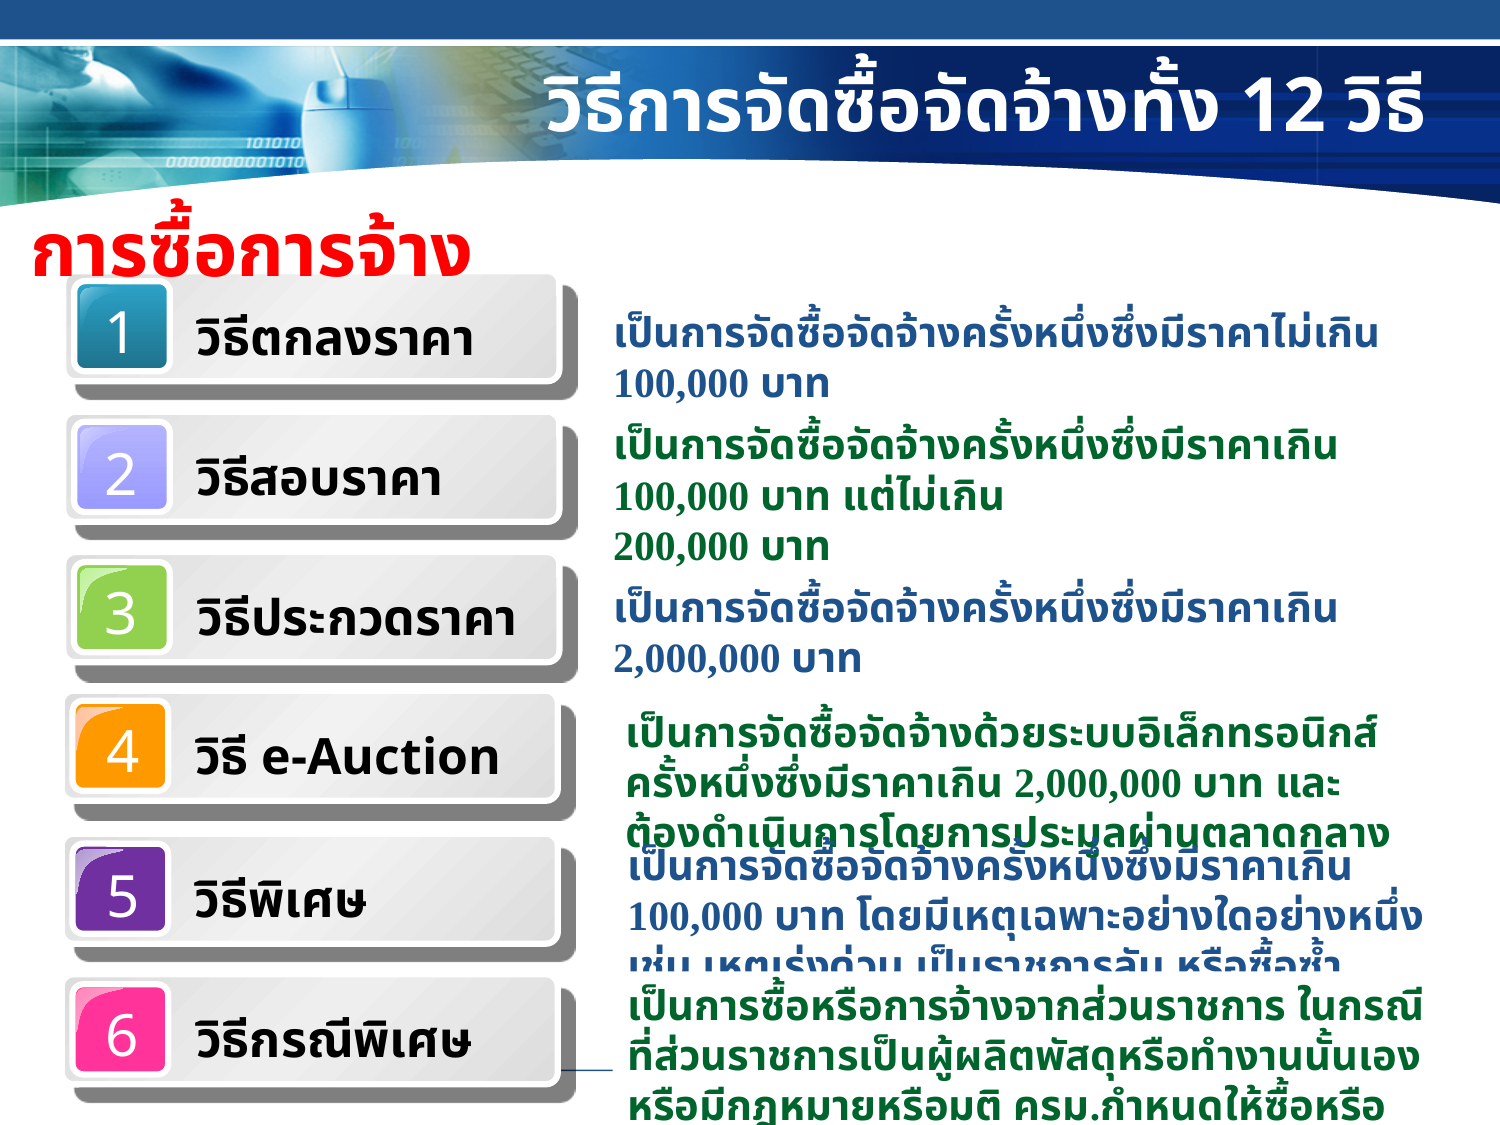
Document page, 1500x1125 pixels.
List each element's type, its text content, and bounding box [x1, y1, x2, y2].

text_box เป็นการจัดซื้อจัดจ้างด้วยระบบอิเล็กทรอนิกส์ครั้งหนึ่งซึ่งมีราคาเกิน 2,000,000 บาท และต้องดำเนินการโดยการประมูลผ่านตลาดกลาง [610, 698, 1411, 864]
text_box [61, 973, 559, 1085]
text_box เป็นการจัดซื้อจัดจ้างครั้งหนึ่งซึ่งมีราคาเกิน 100,000 บาท โดยมีเหตุเฉพาะอย่างใดอย่างหนึ่ง เช่น เหตุเร่งด่วน เป็นราชการลับ หรือซื้อซ้ำ เป็นต้น [612, 831, 1463, 971]
text_box เป็นการซื้อหรือการจ้างจากส่วนราชการ ในกรณีที่ส่วนราชการเป็นผู้ผลิตพัสดุหรือทำงานนั้นเอง หรือมีกฎหมายหรือมติ ครม.กำหนดให้ซื้อหรือจ้าง [612, 971, 1463, 1125]
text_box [61, 833, 559, 944]
text_box การซื้อการจ้าง [15, 193, 489, 299]
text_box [63, 411, 560, 523]
title วิธีการจัดซื้อจัดจ้างทั้ง 12 วิธี [91, 49, 1442, 154]
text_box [61, 690, 559, 801]
text_box เป็นการจัดซื้อจัดจ้างครั้งหนึ่งซึ่งมีราคาเกิน 100,000 บาท แต่ไม่เกิน 200,000 บาท [598, 410, 1399, 573]
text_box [63, 551, 560, 663]
text_box เป็นการจัดซื้อจัดจ้างครั้งหนึ่งซึ่งมีราคาไม่เกิน 100,000 บาท [598, 298, 1399, 410]
text_box เป็นการจัดซื้อจัดจ้างครั้งหนึ่งซึ่งมีราคาเกิน 2,000,000 บาท [598, 573, 1399, 689]
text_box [63, 270, 560, 382]
picture [0, 46, 1500, 206]
